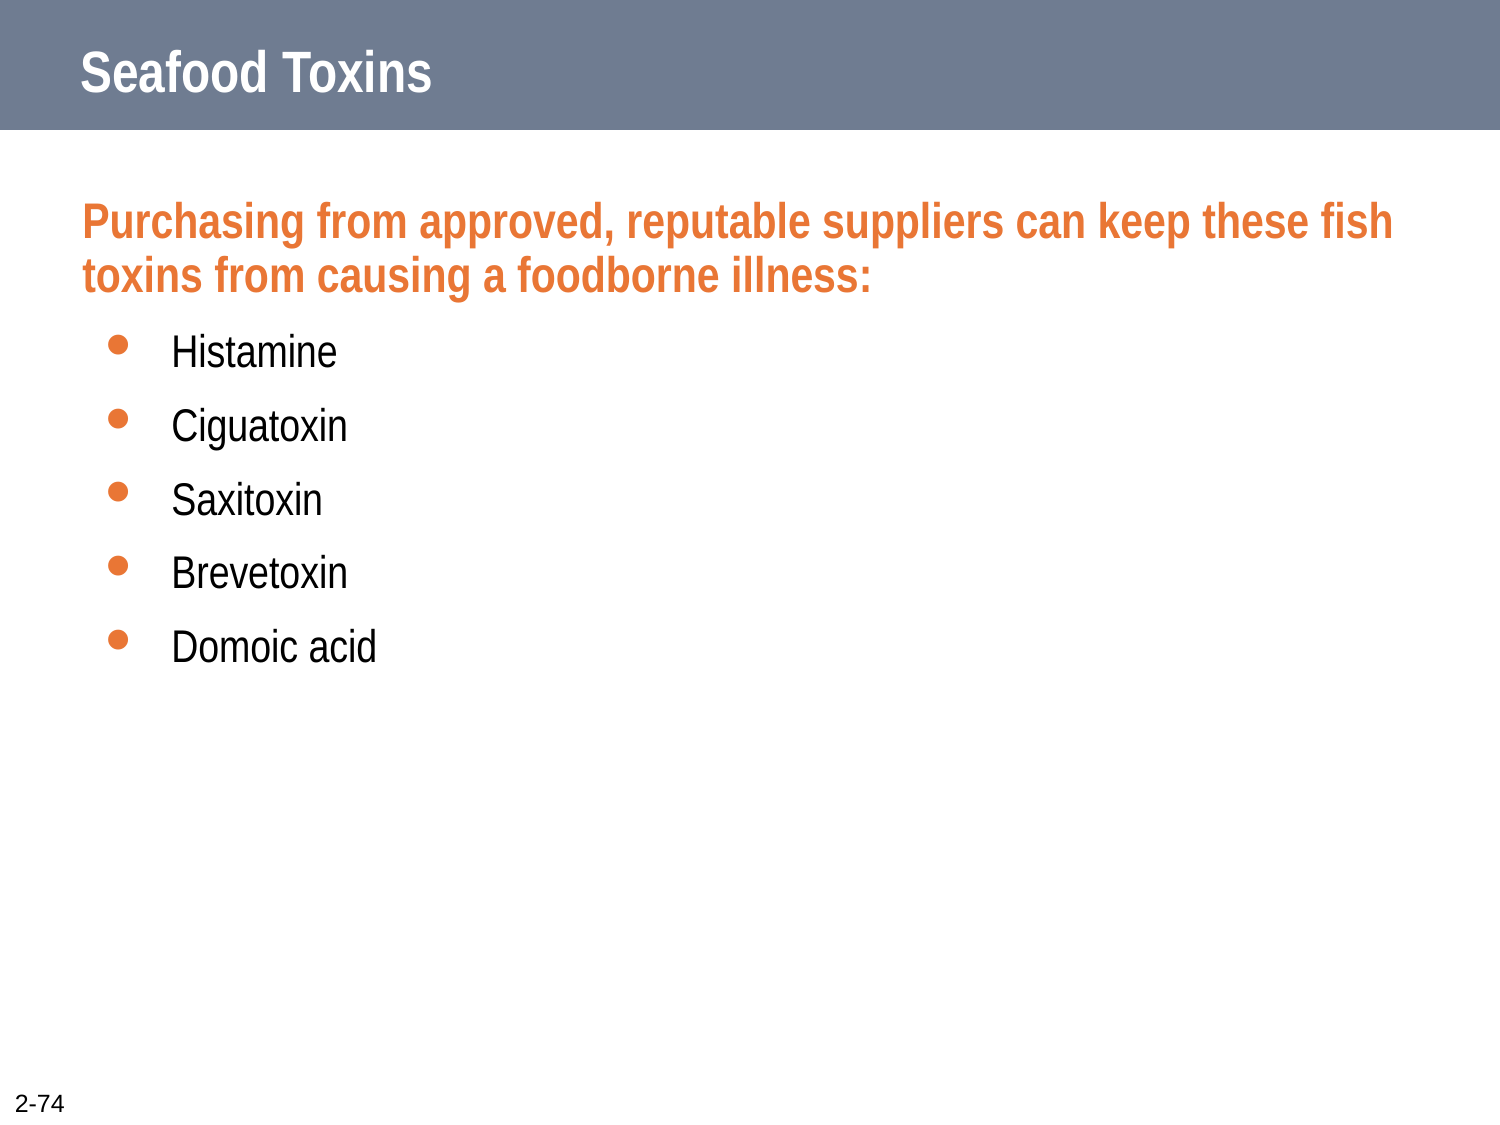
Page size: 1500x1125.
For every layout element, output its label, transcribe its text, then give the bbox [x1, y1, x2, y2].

list Purchasing from approved, reputable suppliers can keep these fish toxins from causing a foodborne illness: Histamine Ciguatoxin Saxitoxin Brevetoxin Domoic acid [67, 187, 1416, 1005]
text_box 2-74 [0, 1080, 94, 1125]
title Seafood Toxins [65, 26, 1429, 112]
